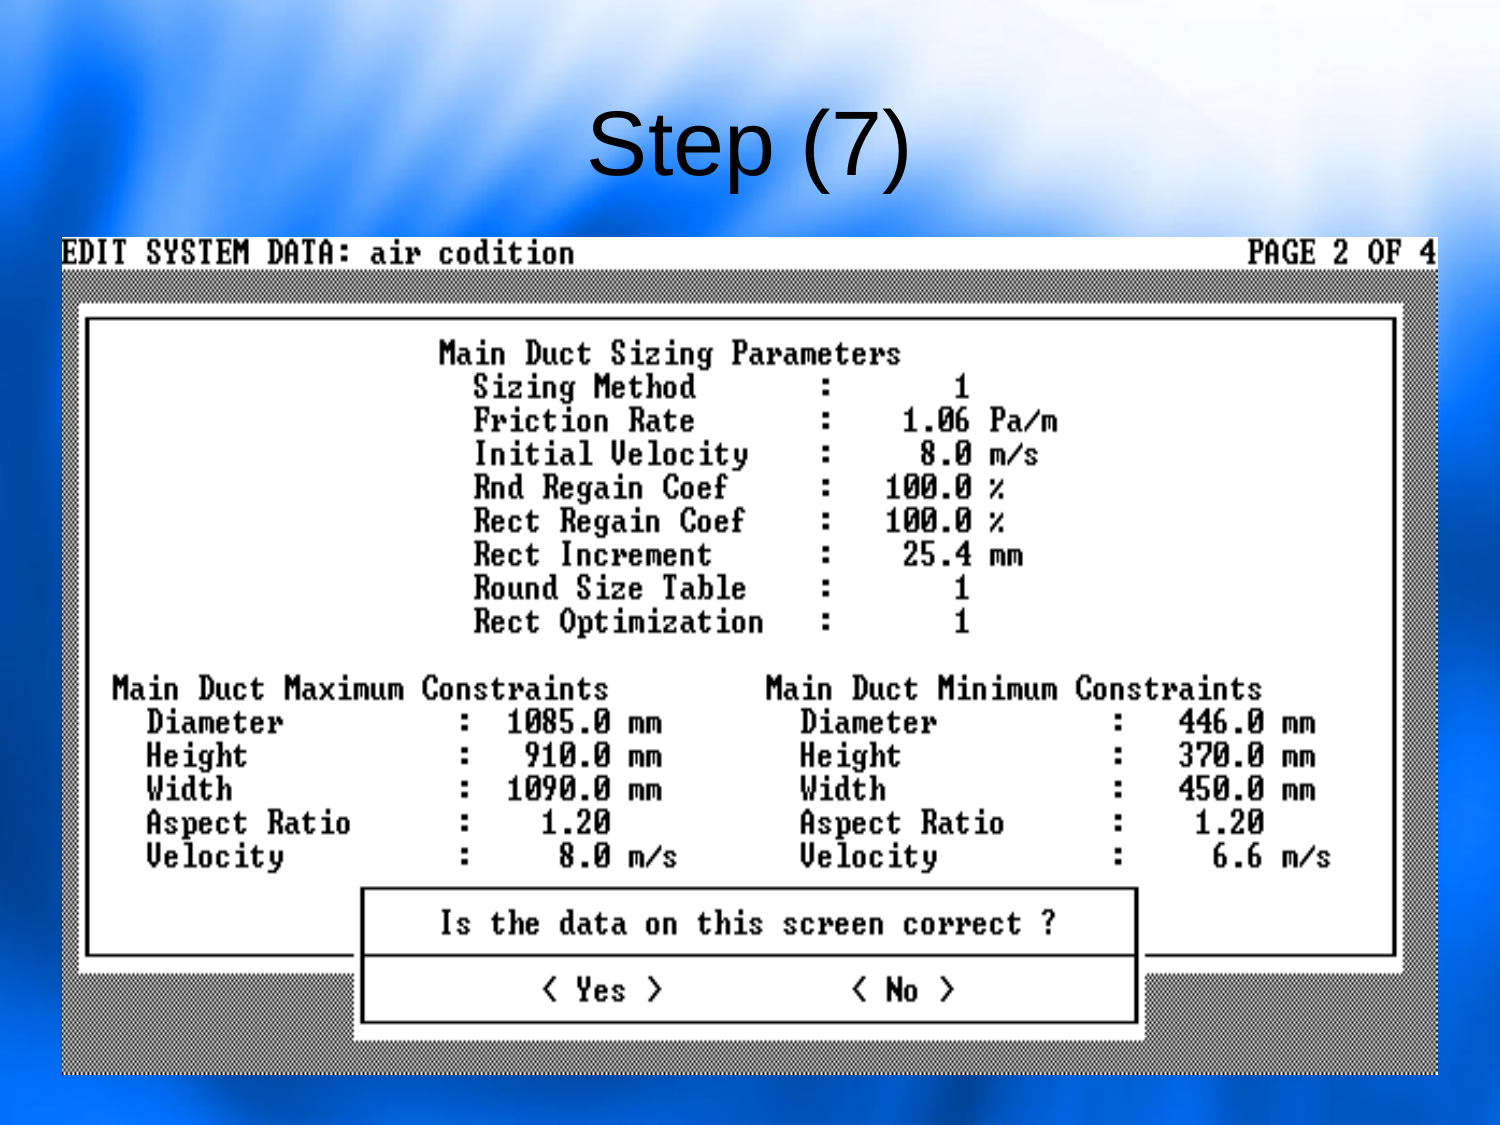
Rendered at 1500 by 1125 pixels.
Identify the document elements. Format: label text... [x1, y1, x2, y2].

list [62, 237, 1438, 1076]
title Step (7) [75, 45, 1425, 233]
picture [0, 0, 1500, 1125]
